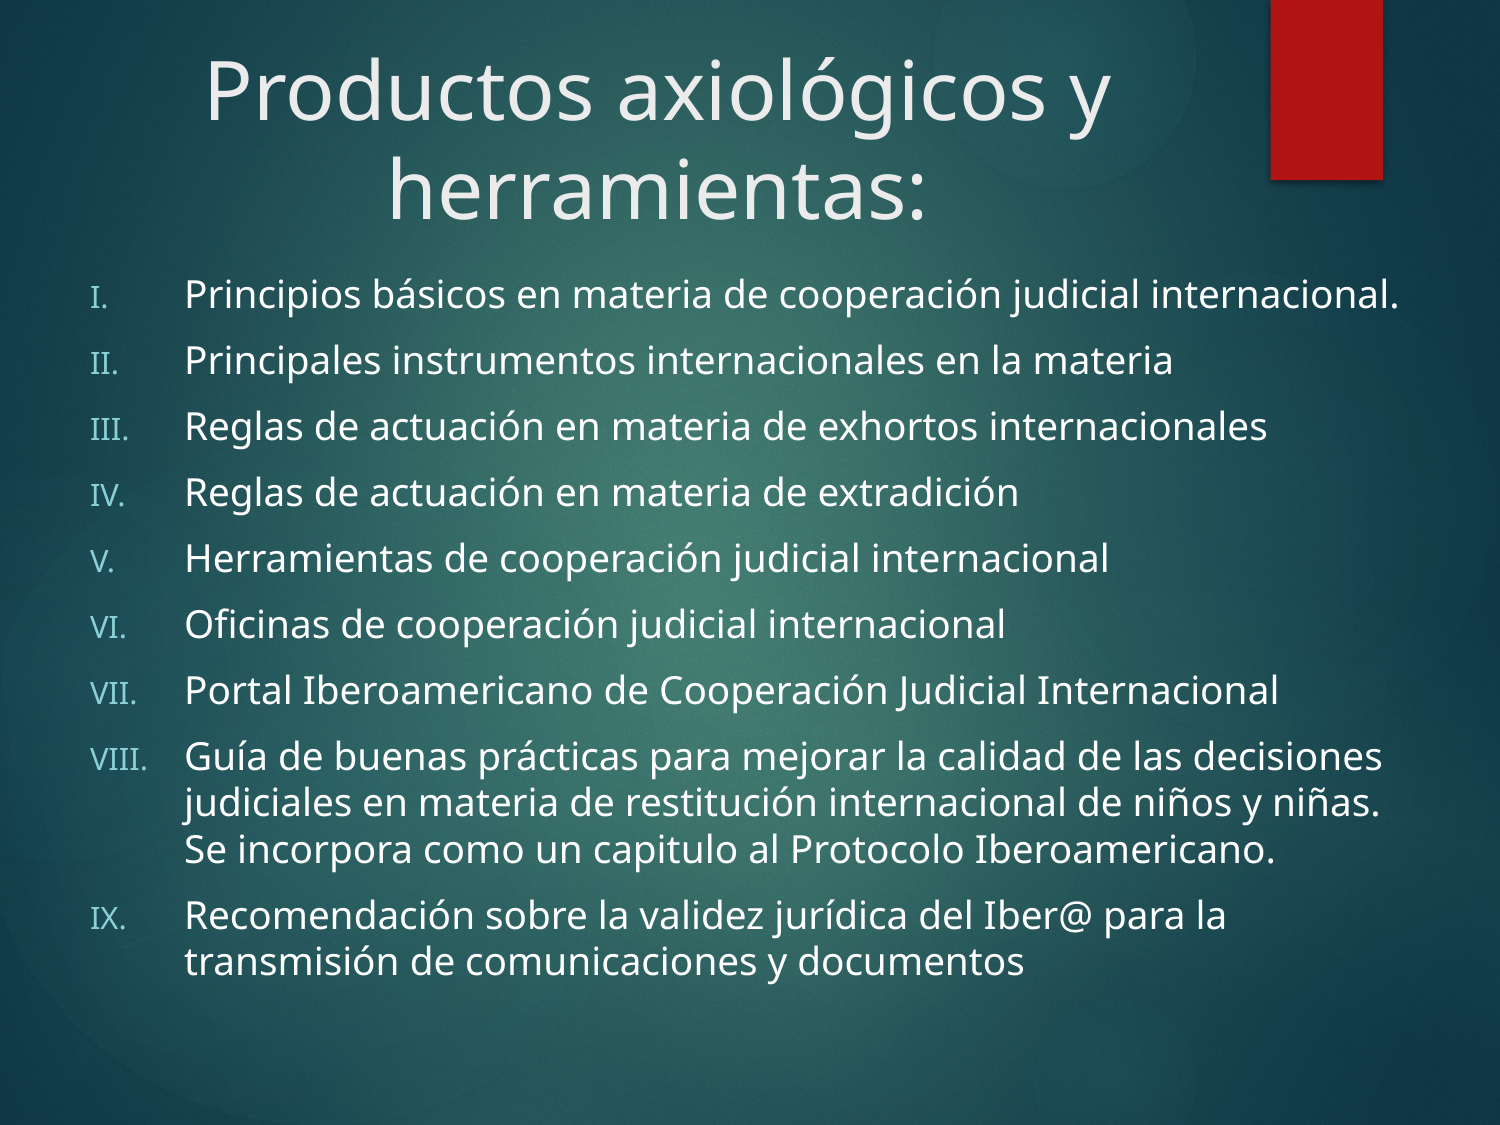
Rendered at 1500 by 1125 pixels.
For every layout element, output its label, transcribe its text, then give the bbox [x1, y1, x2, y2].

title Productos axiológicos y herramientas: [79, 30, 1237, 244]
list Principios básicos en materia de cooperación judicial internacional. Principales instrumentos internacionales en la materia Reglas de actuación en materia de exhortos internacionales Reglas de actuación en materia de extradición Herramientas de cooperación judicial internacional Oficinas de cooperación judicial internacional Portal Iberoamericano de Cooperación Judicial Internacional Guía de buenas prácticas para mejorar la calidad de las decisiones judiciales en materia de restitución internacional de niños y niñas. Se incorpora como un capitulo al Protocolo Iberoamericano. Recomendación sobre la validez jurídica del Iber@ para la transmisión de comunicaciones y documentos [75, 262, 1436, 1035]
